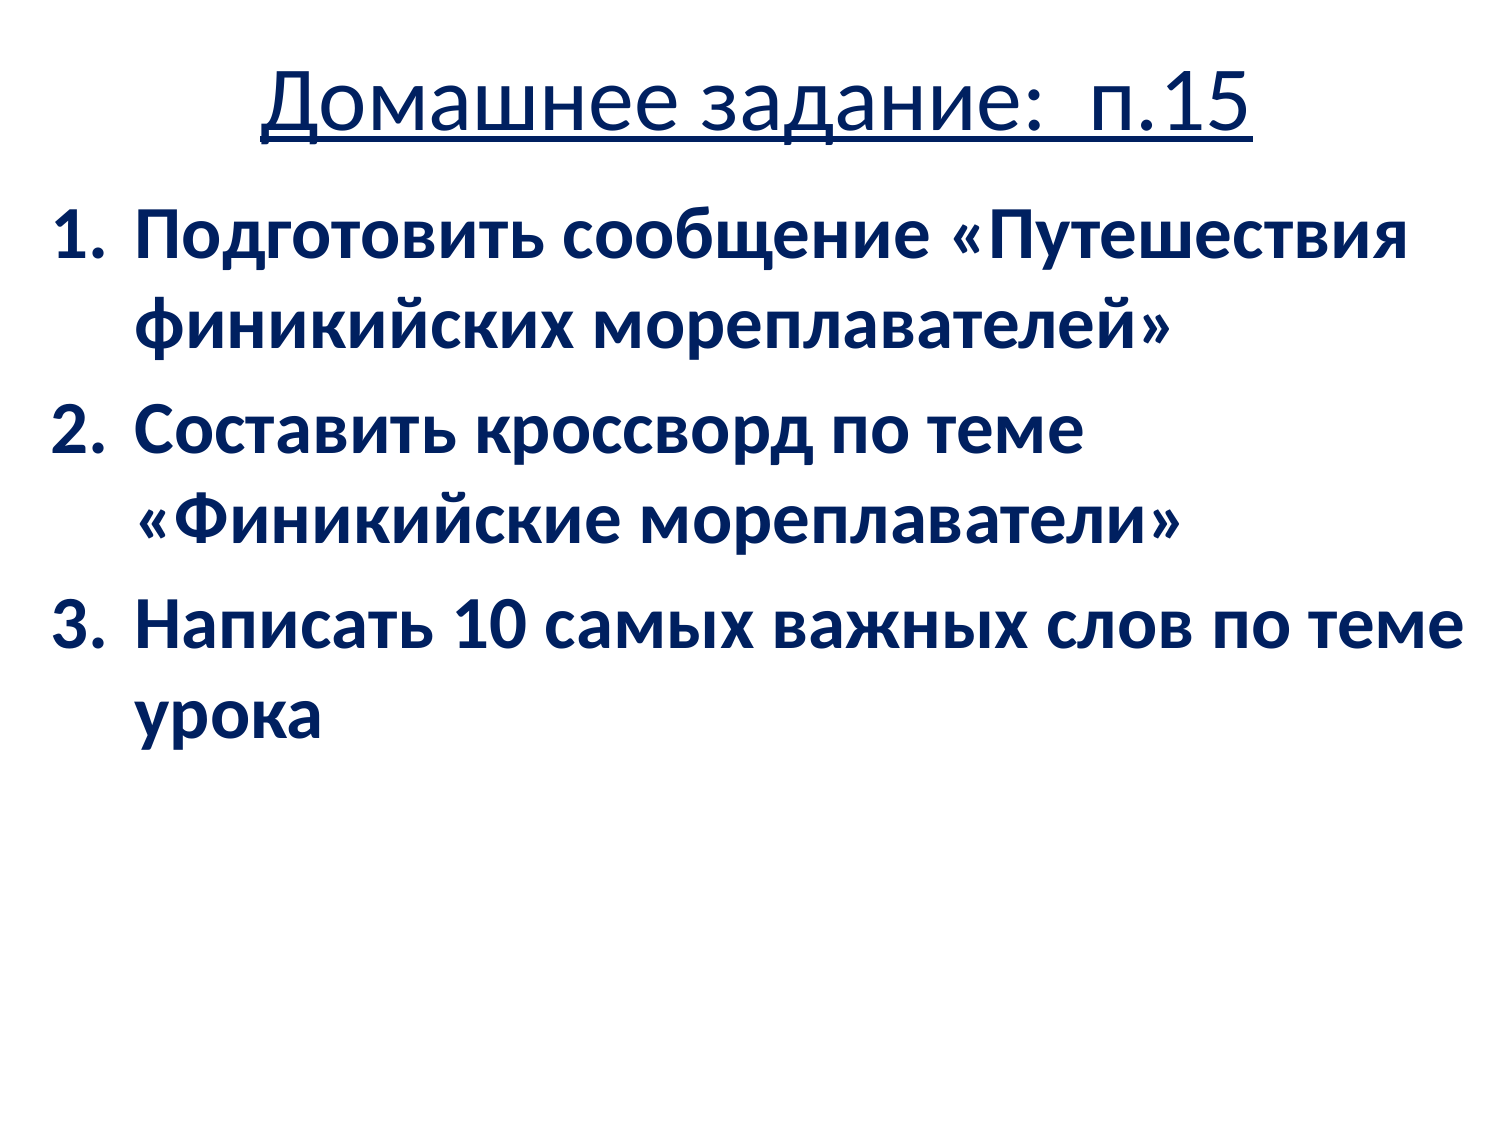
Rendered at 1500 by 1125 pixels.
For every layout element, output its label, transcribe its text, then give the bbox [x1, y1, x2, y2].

title Домашнее задание: п.15 [82, 0, 1432, 175]
list Подготовить сообщение «Путешествия финикийских мореплавателей» Составить кроссворд по теме «Финикийские мореплаватели» Написать 10 самых важных слов по теме урока [35, 175, 1500, 1125]
